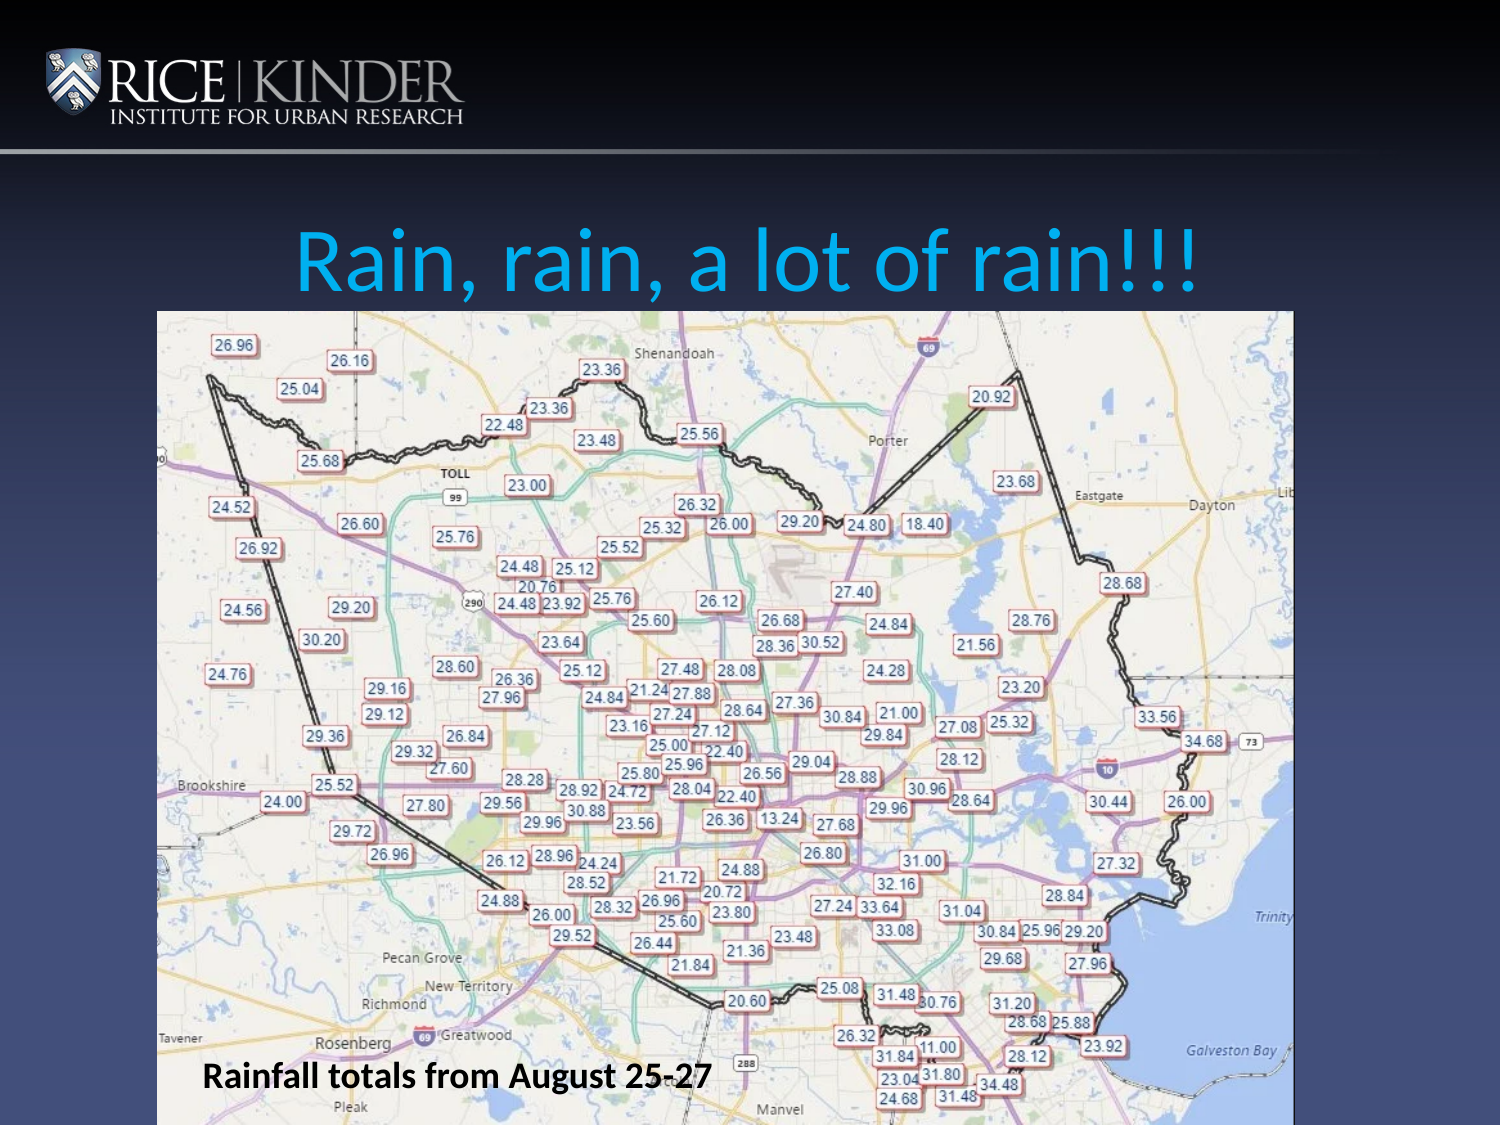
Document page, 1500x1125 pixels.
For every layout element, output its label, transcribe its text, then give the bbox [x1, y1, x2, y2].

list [157, 311, 1295, 1125]
picture [0, 0, 1500, 1125]
title Rain, rain, a lot of rain!!! [75, 161, 1425, 349]
